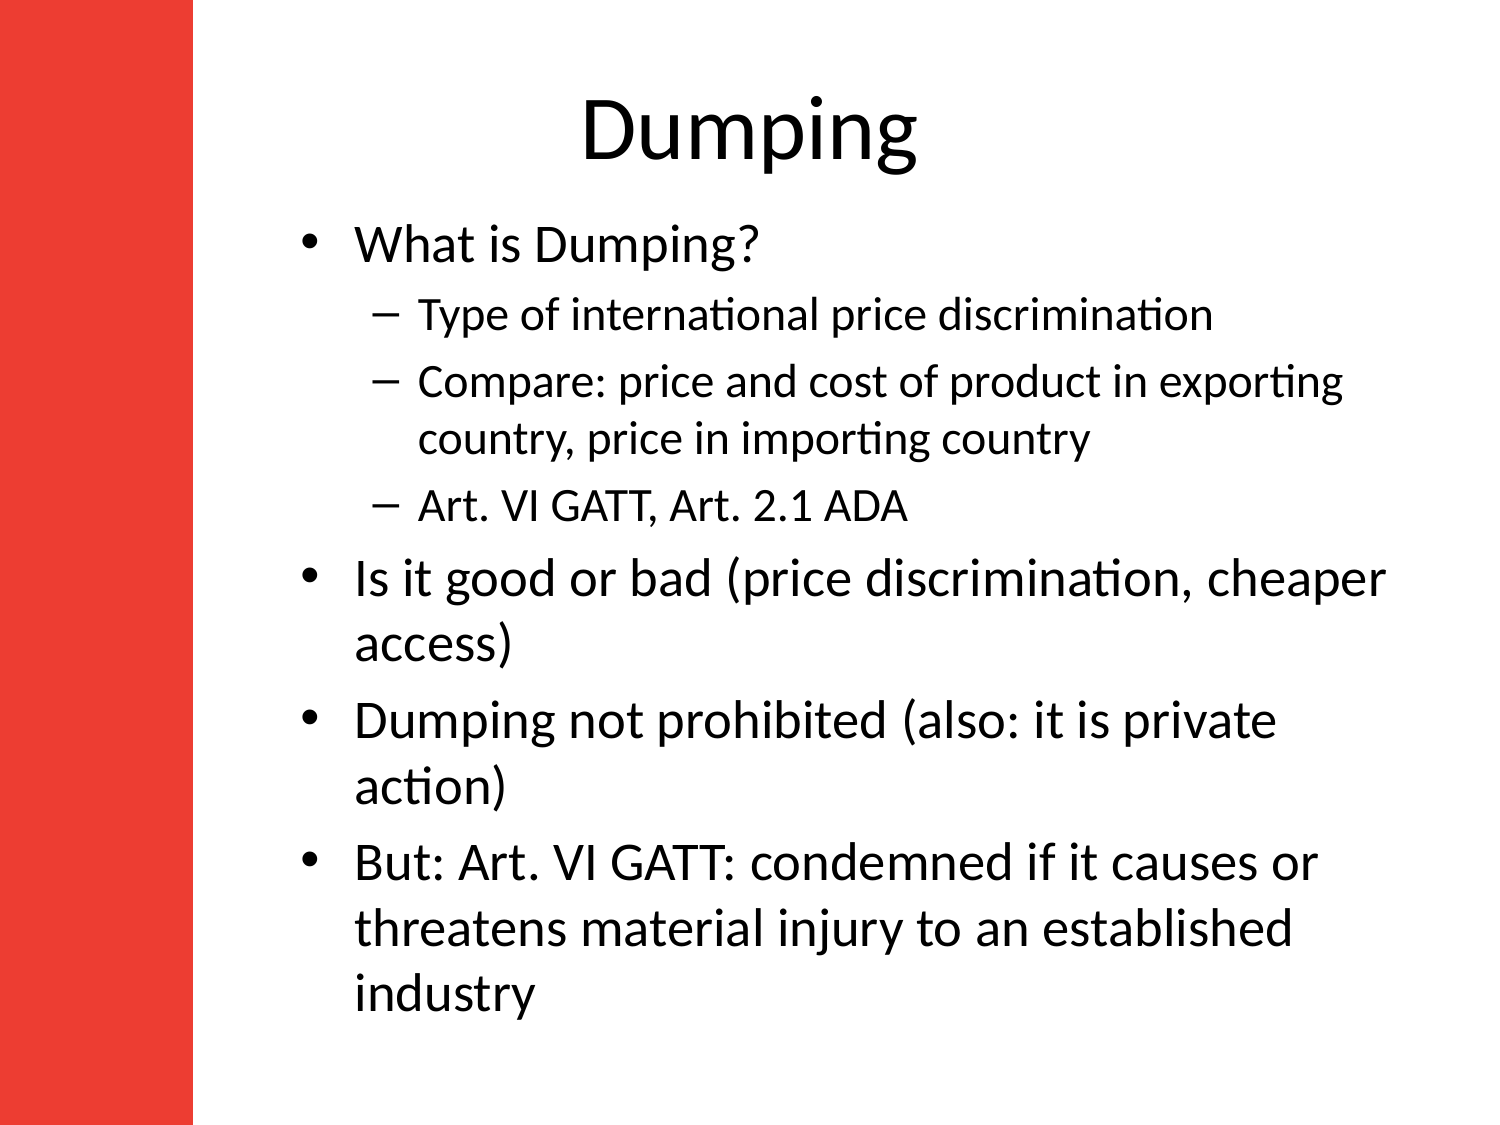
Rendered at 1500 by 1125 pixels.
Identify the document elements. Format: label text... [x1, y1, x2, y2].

title Dumping [198, 45, 1425, 200]
list What is Dumping? Type of international price discrimination Compare: price and cost of product in exporting country, price in importing country Art. VI GATT, Art. 2.1 ADA Is it good or bad (price discrimination, cheaper access) Dumping not prohibited (also: it is private action) But: Art. VI GATT: condemned if it causes or threatens material injury to an established industry [285, 200, 1425, 1036]
picture [0, 0, 194, 1125]
